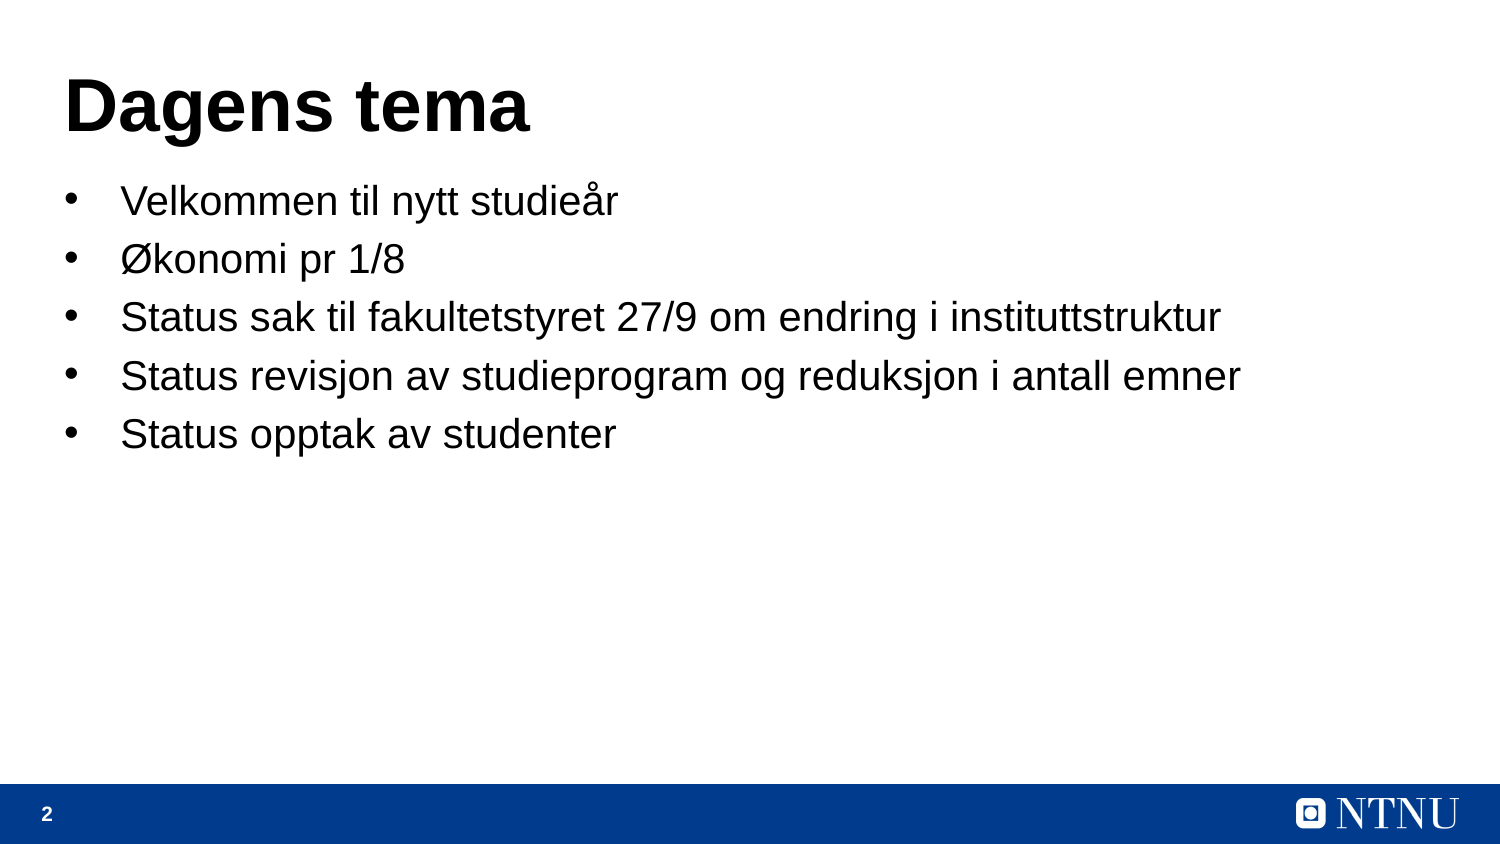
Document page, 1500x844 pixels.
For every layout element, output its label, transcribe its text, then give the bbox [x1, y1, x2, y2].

list Velkommen til nytt studieår Økonomi pr 1/8 Status sak til fakultetstyret 27/9 om endring i instituttstruktur Status revisjon av studieprogram og reduksjon i antall emner Status opptak av studenter [49, 165, 1431, 759]
title Dagens tema [49, 48, 1431, 156]
picture [0, 784, 1500, 844]
